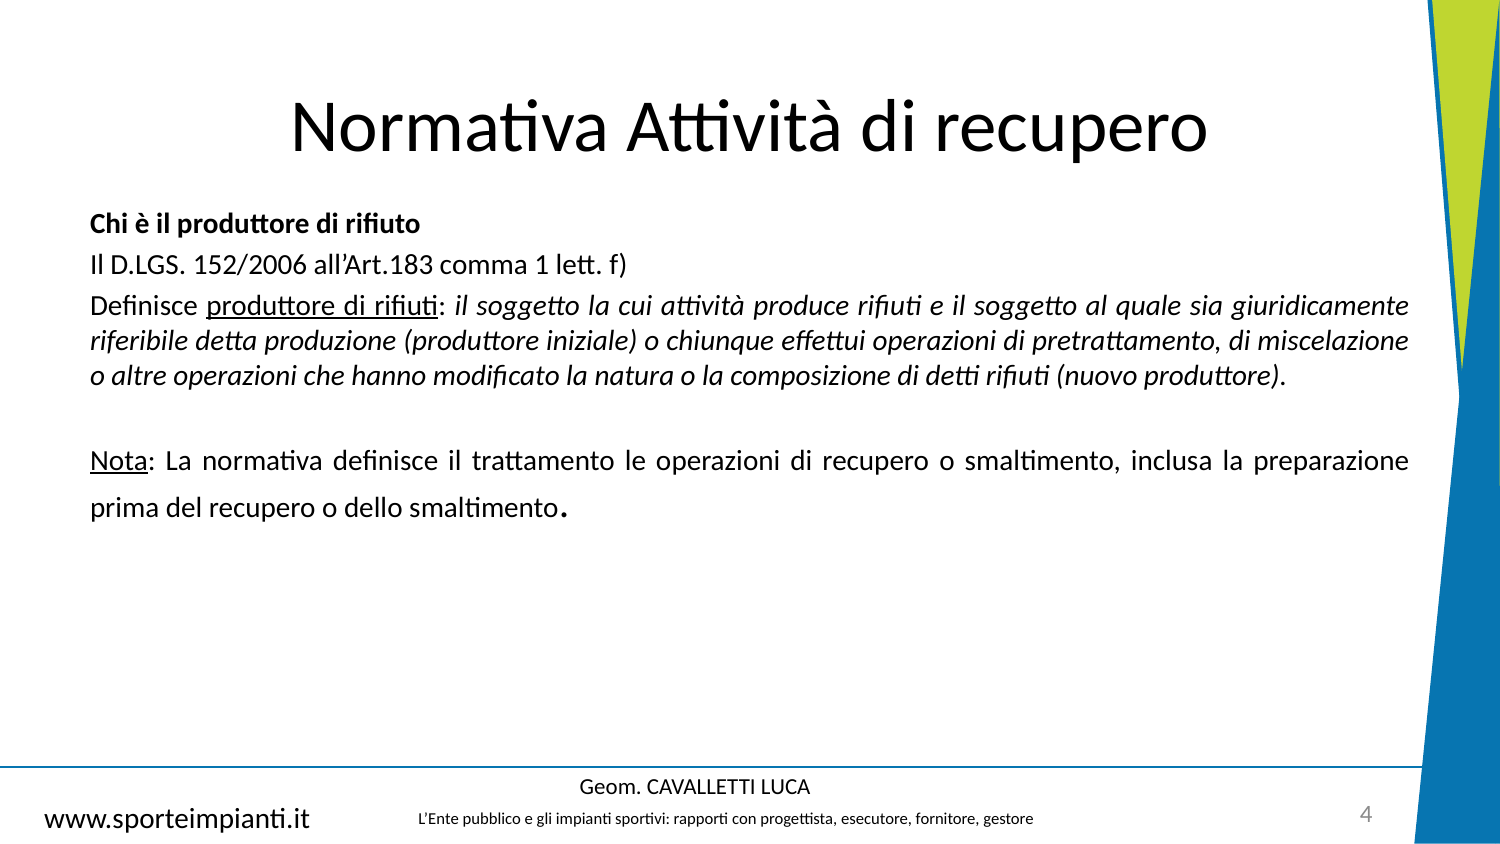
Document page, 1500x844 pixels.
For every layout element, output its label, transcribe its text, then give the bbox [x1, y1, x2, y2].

slide_number 4 [1281, 803, 1388, 836]
list Chi è il produttore di rifiuto Il D.LGS. 152/2006 all’Art.183 comma 1 lett. f) Definisce produttore di rifiuti: il soggetto la cui attività produce rifiuti e il soggetto al quale sia giuridicamente riferibile detta produzione (produttore iniziale) o chiunque effettui operazioni di pretrattamento, di miscelazione o altre operazioni che hanno modificato la natura o la composizione di detti rifiuti (nuovo produttore). Nota: La normativa definisce il trattamento le operazioni di recupero o smaltimento, inclusa la preparazione prima del recupero o dello smaltimento. [75, 196, 1425, 741]
text_box Geom. CAVALLETTI LUCA [0, 768, 1412, 803]
title Normativa Attività di recupero [75, 67, 1425, 175]
